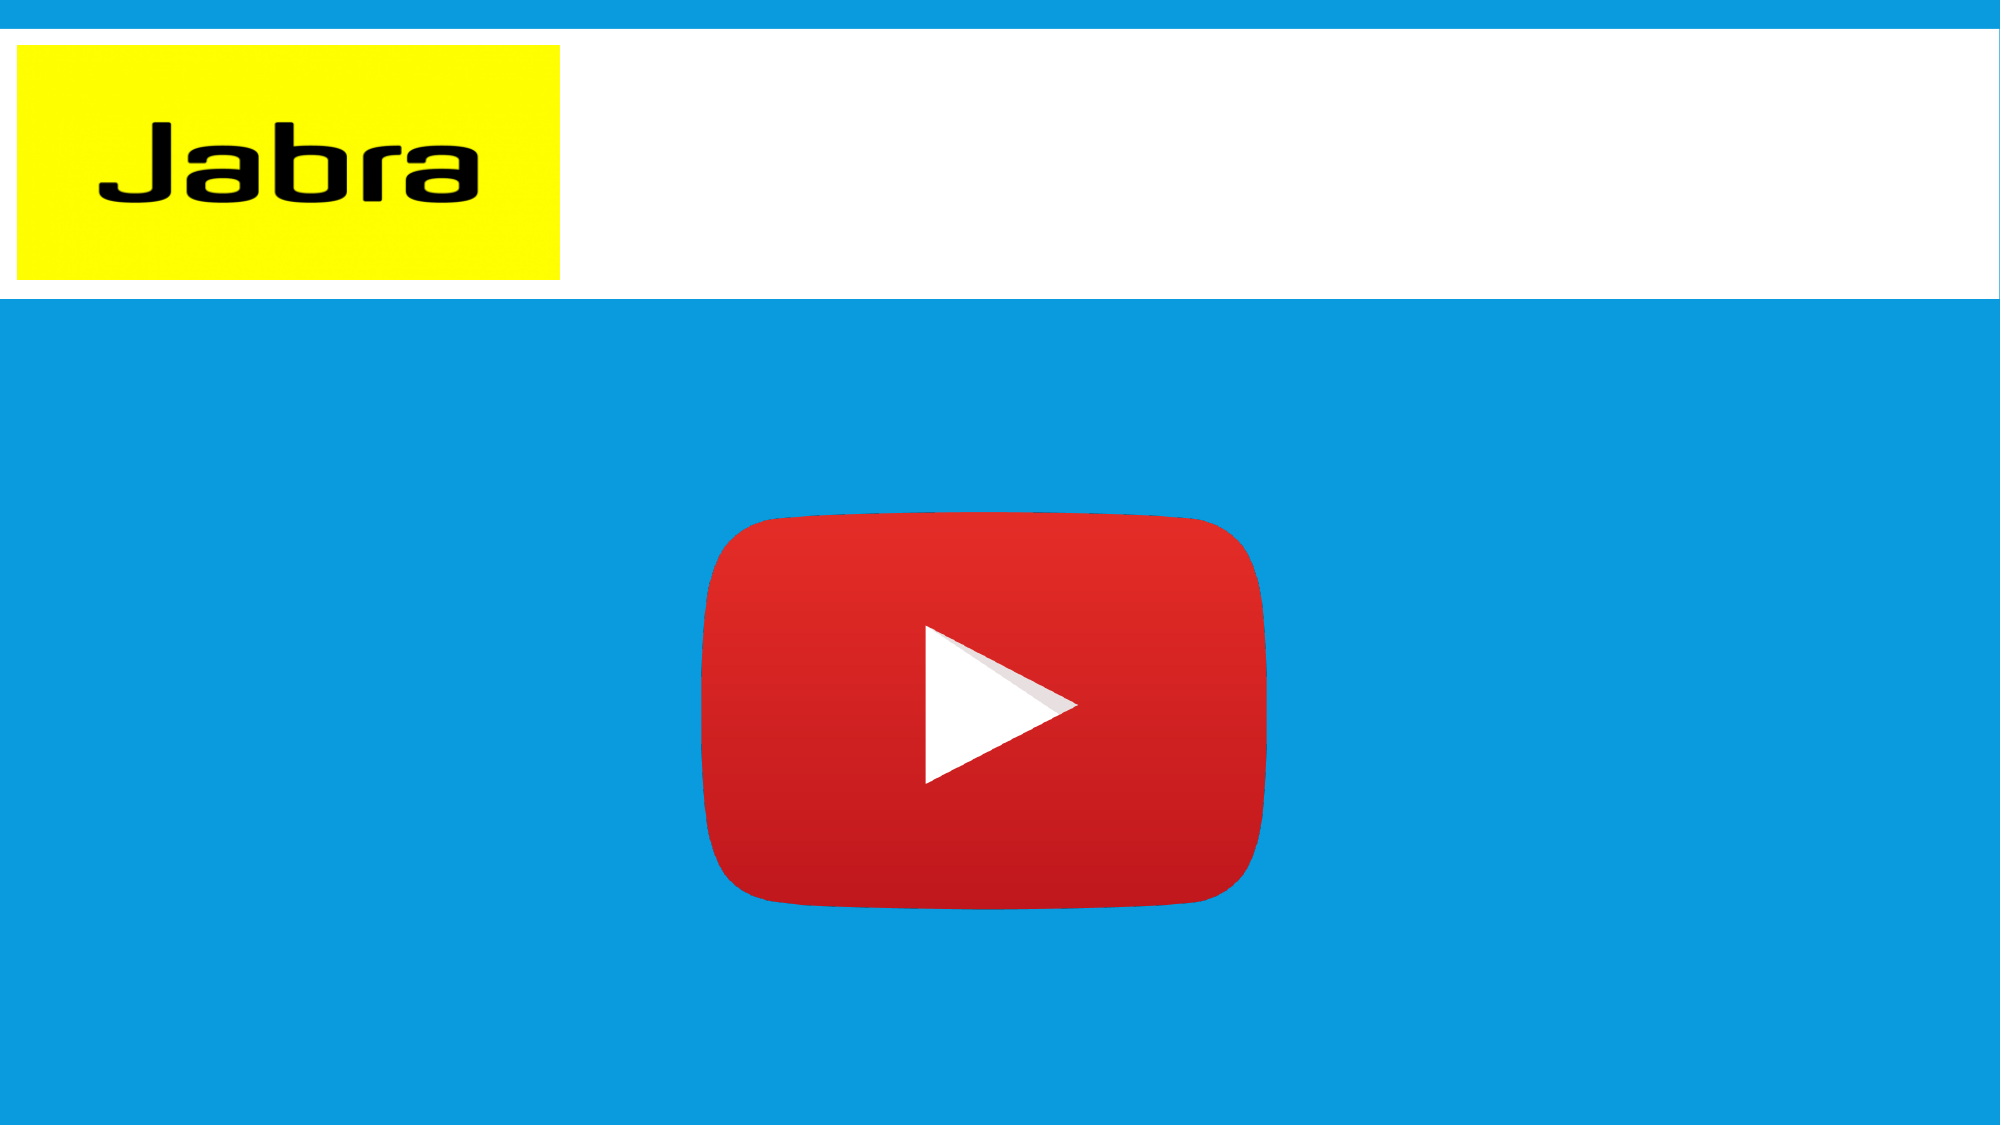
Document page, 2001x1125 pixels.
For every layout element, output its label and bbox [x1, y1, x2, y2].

picture [702, 513, 1266, 909]
picture [16, 45, 561, 280]
list [181, 365, 1787, 1056]
